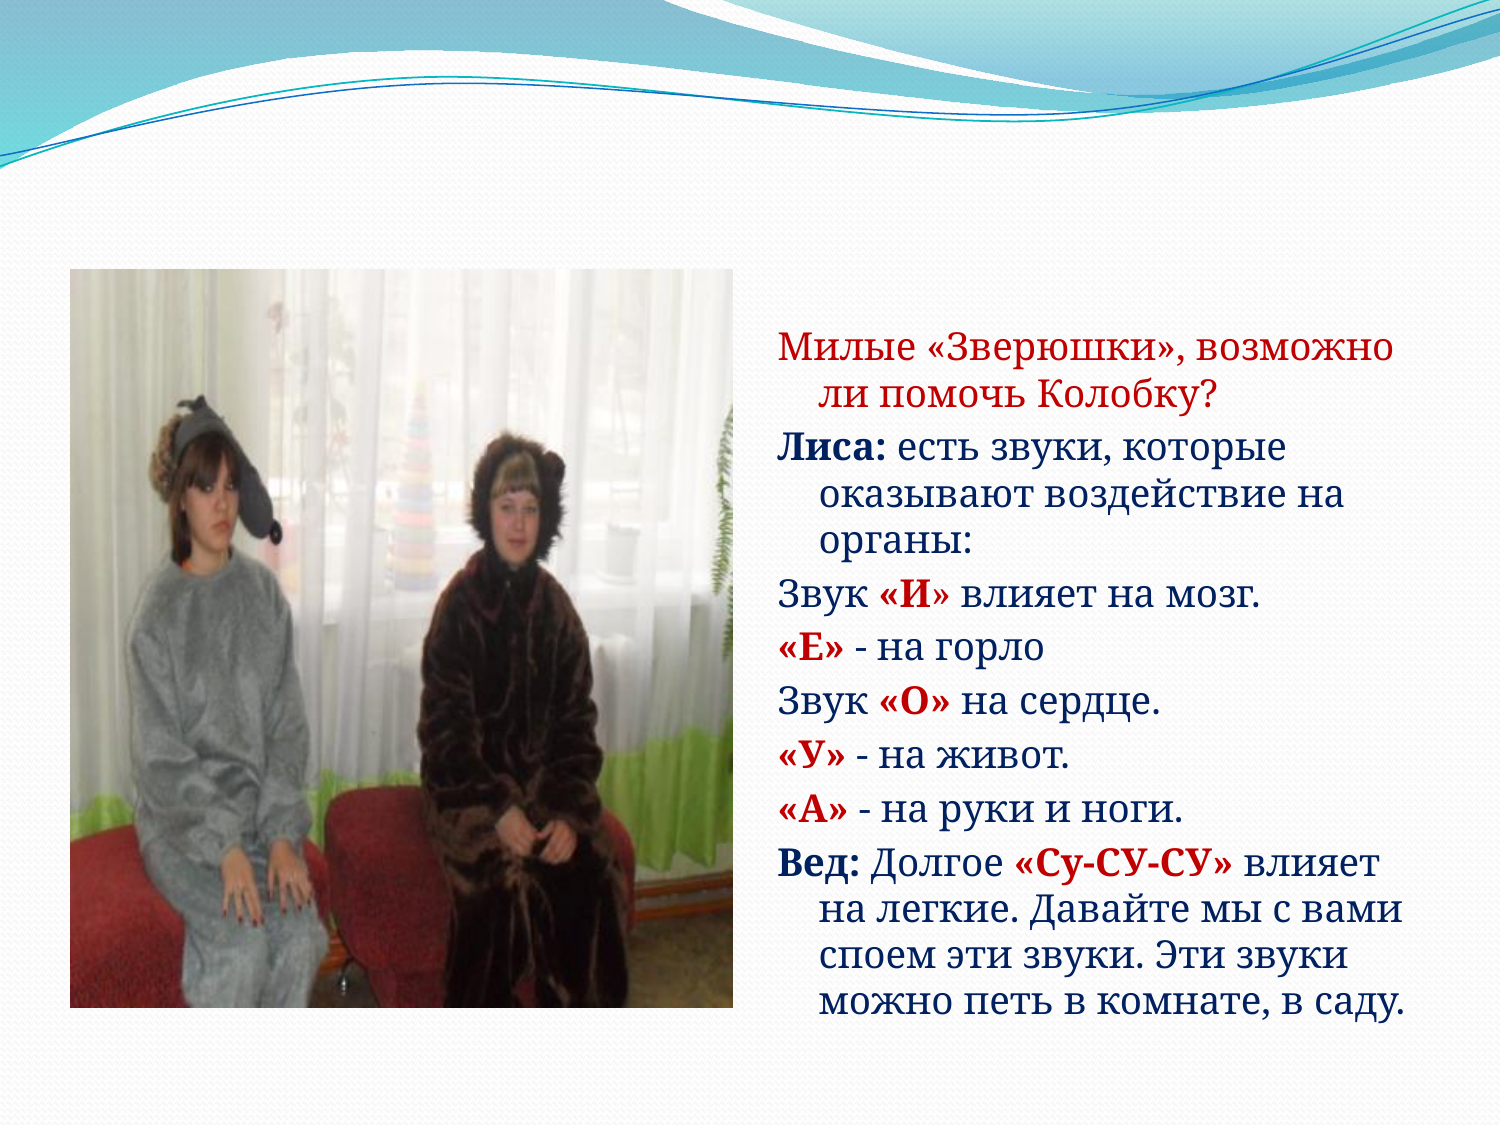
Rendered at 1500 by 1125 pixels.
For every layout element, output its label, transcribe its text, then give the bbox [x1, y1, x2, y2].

list Милые «Зверюшки», возможно ли помочь Колобку? Лиса: есть звуки, которые оказывают воздействие на органы: Звук «И» влияет на мозг. «Е» - на горло Звук «О» на сердце. «У» - на живот. «А» - на руки и ноги. Вед: Долгое «Су-СУ-СУ» влияет на легкие. Давайте мы с вами споем эти звуки. Эти звуки можно петь в комнате, в саду. [762, 314, 1425, 1043]
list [70, 269, 733, 1008]
